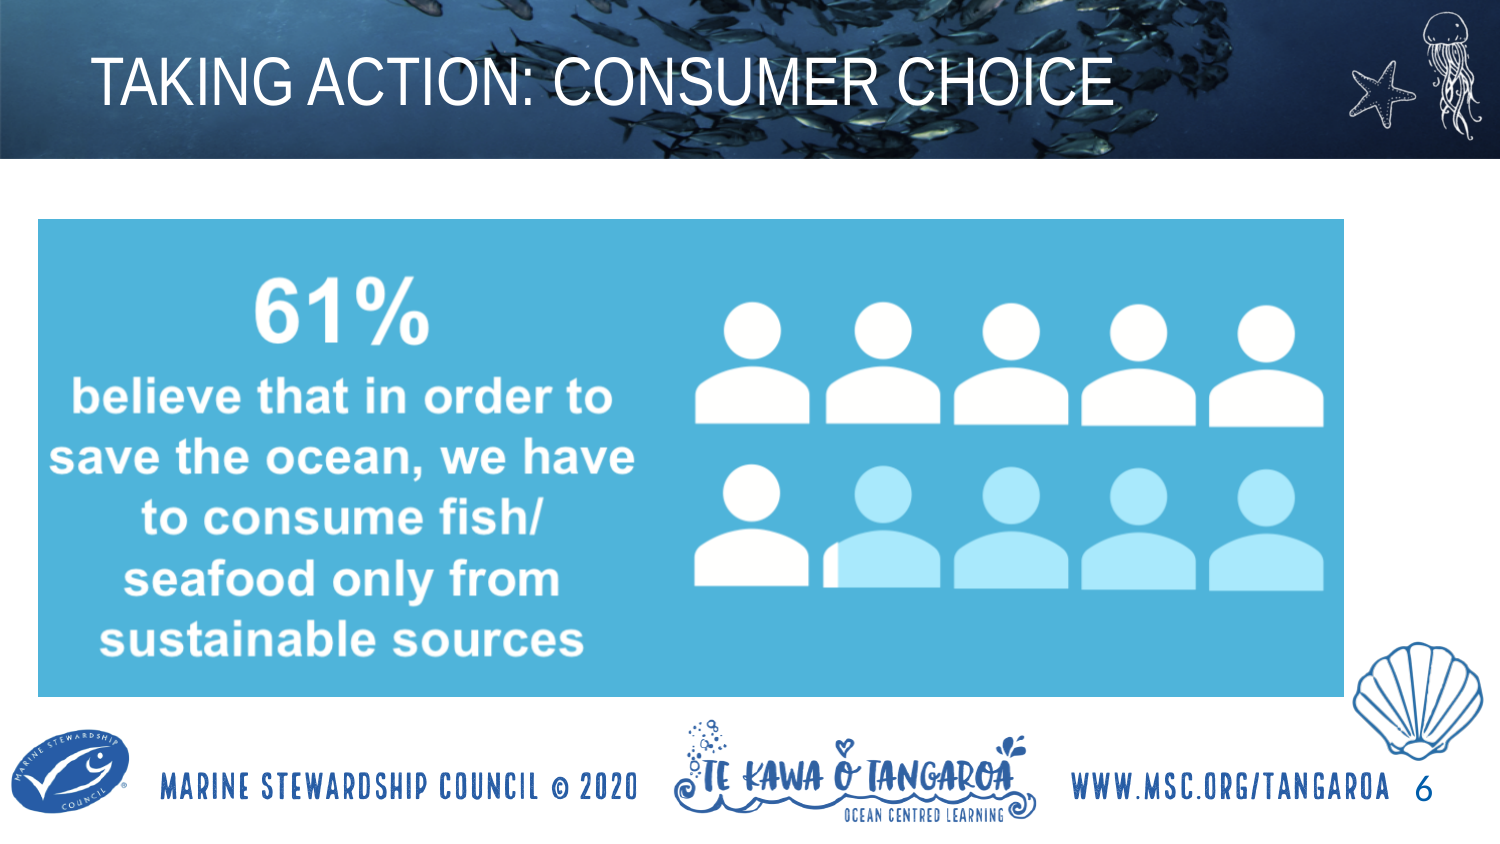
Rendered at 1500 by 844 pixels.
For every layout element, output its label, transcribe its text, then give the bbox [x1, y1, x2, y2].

picture [0, 0, 1500, 159]
picture [0, 218, 1493, 835]
title TAKING ACTION: CONSUMER CHOICE [75, 15, 1425, 140]
